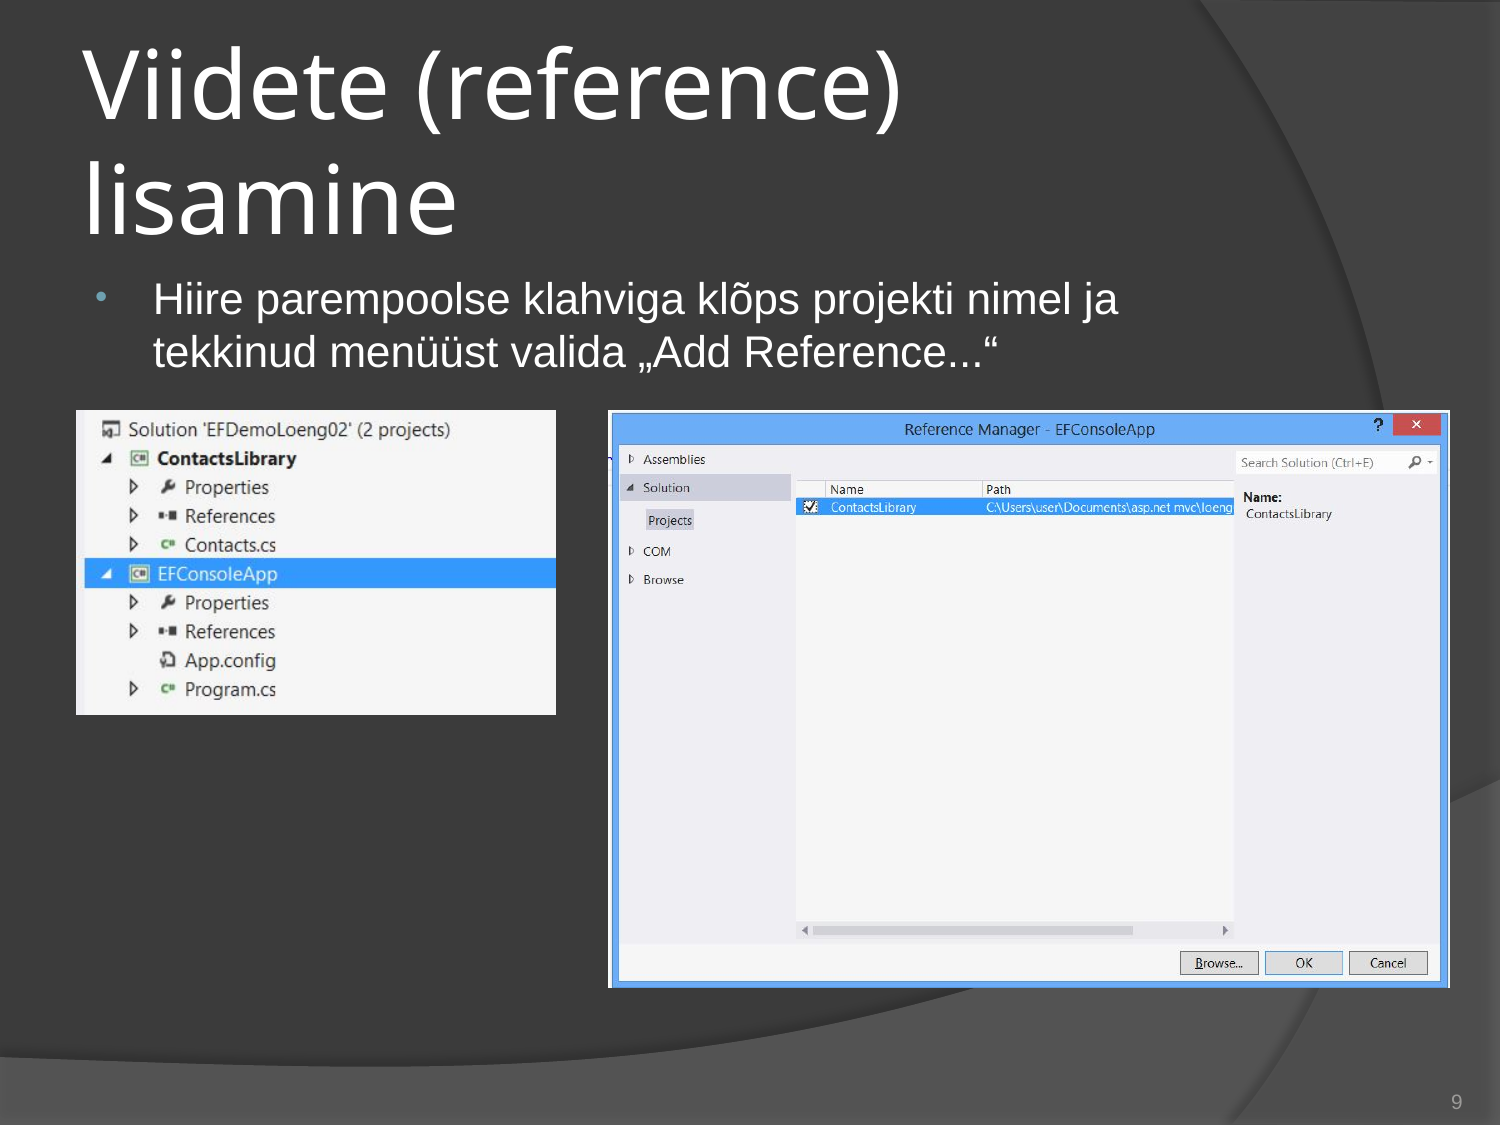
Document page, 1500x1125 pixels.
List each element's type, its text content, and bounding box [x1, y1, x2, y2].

picture [76, 410, 556, 715]
list Hiire parempoolse klahviga klõps projekti nimel ja tekkinud menüüst valida „Add Reference...“ [75, 262, 1300, 386]
picture [607, 410, 1450, 988]
title Viidete (reference) lisamine [75, 45, 1300, 233]
slide_number 9 [1337, 1053, 1463, 1114]
